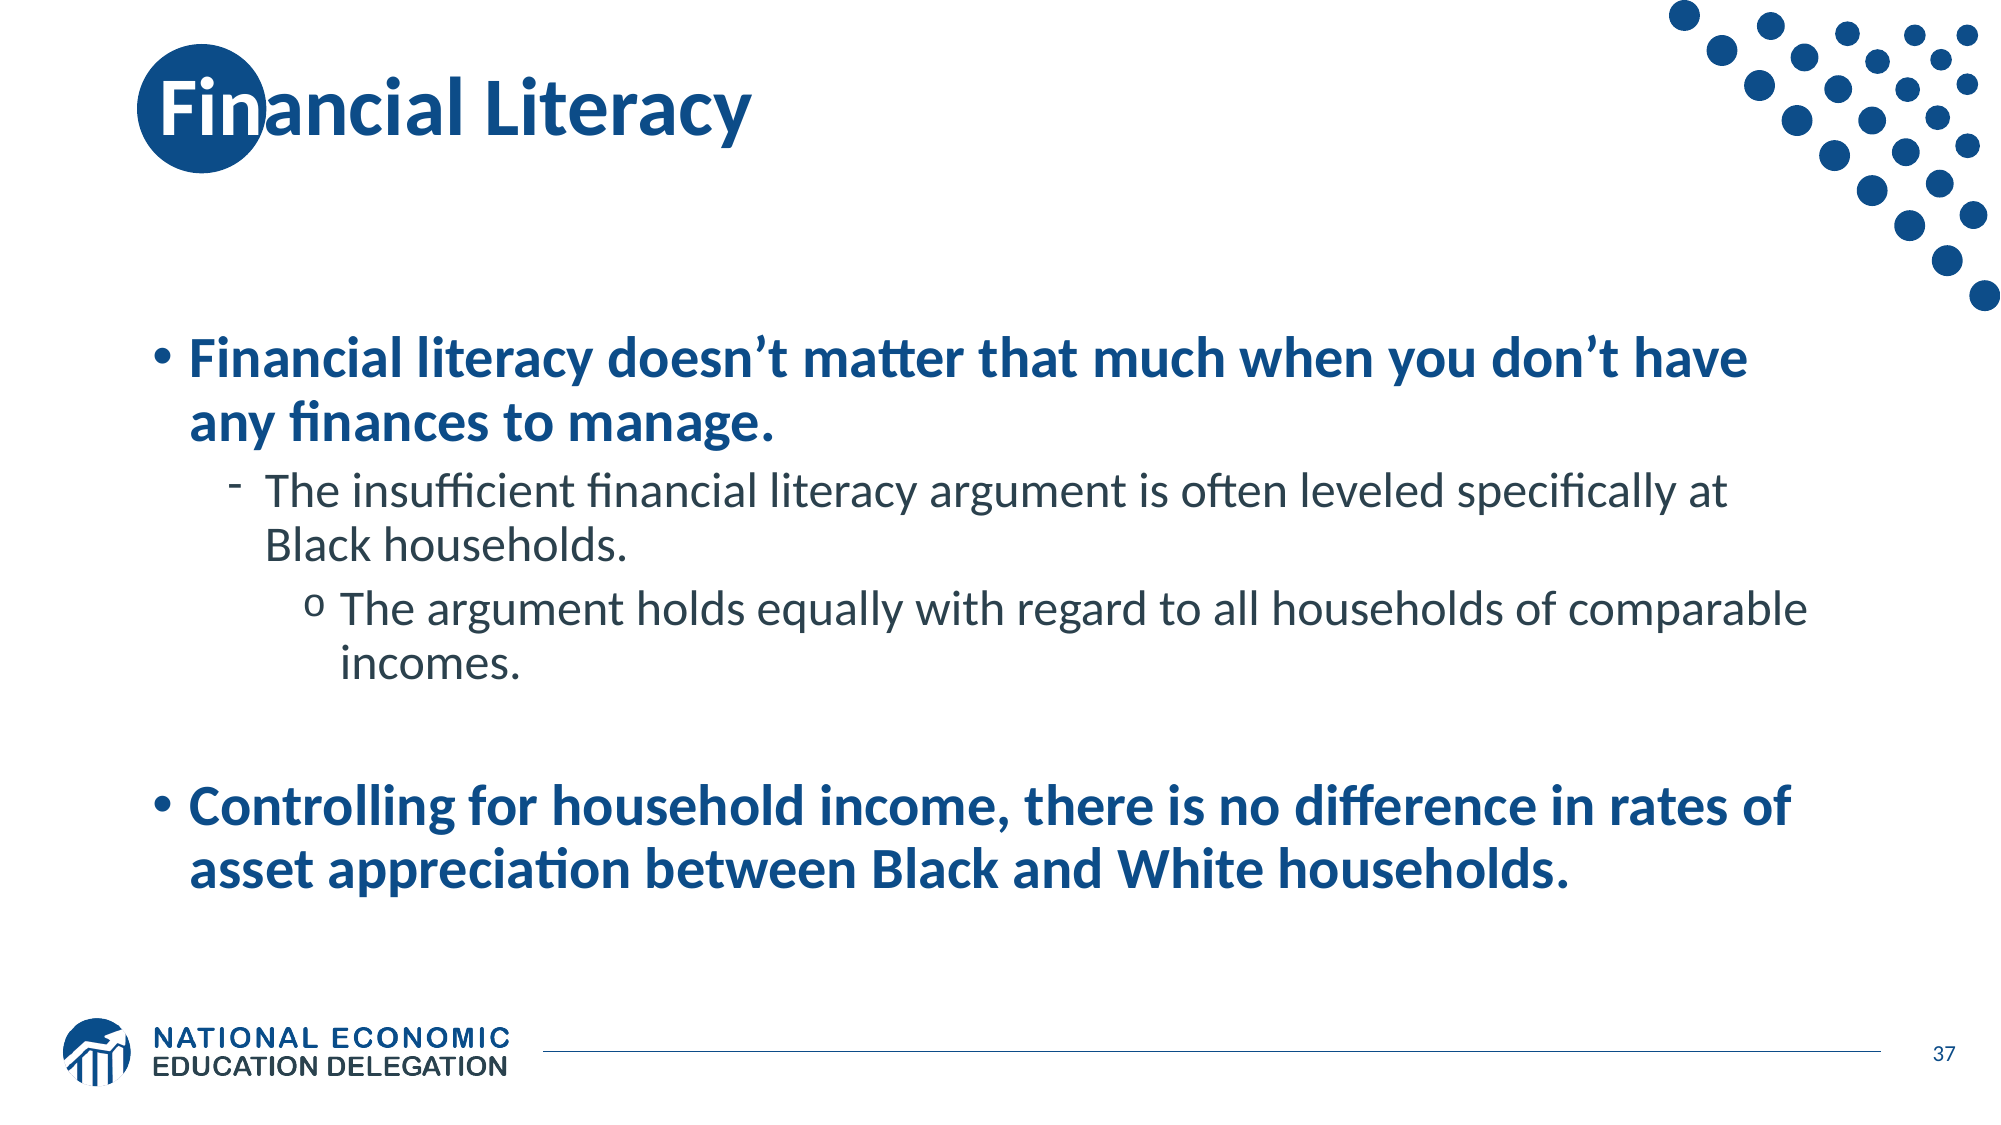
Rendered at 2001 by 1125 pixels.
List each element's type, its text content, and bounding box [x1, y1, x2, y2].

list Financial literacy doesn’t matter that much when you don’t have any finances to manage. The insufficient financial literacy argument is often leveled specifically at Black households. The argument holds equally with regard to all households of comparable incomes. Controlling for household income, there is no difference in rates of asset appreciation between Black and White households. [137, 257, 1863, 972]
slide_number 37 [1521, 1022, 1972, 1082]
title Financial Literacy [144, 0, 1870, 218]
picture [55, 1013, 520, 1091]
